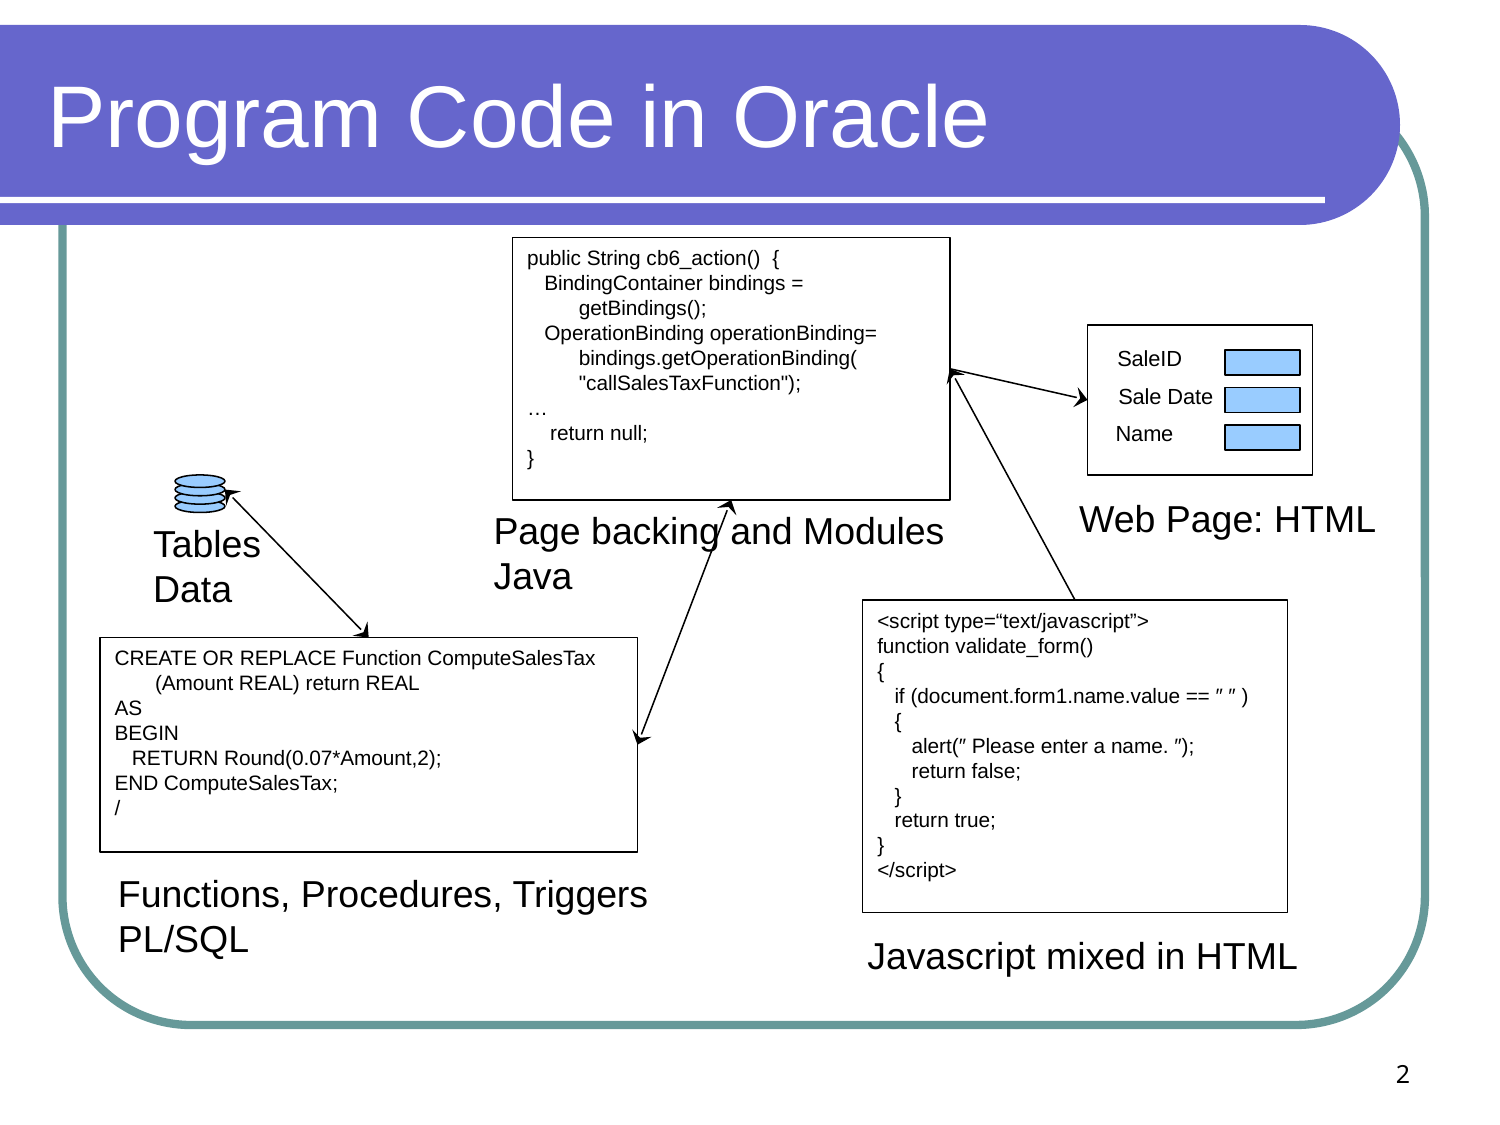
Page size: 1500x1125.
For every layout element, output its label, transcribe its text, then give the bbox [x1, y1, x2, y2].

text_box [896, 421, 1129, 548]
title Program Code in Oracle [31, 37, 1348, 188]
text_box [561, 575, 808, 671]
text_box <script type=“text/javascript”> function validate_form() { if (document.form1.name.value == ″ ″ ) { alert(″ Please enter a name. ″); return false; } return true; } </script> [862, 599, 1288, 913]
text_box Page backing and Modules Java [478, 499, 960, 605]
text_box Javascript mixed in HTML [852, 924, 1313, 985]
text_box CREATE OR REPLACE Function ComputeSalesTax (Amount REAL) return REAL AS BEGIN RETURN Round(0.07*Amount,2); END ComputeSalesTax; / [99, 637, 638, 852]
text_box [1087, 324, 1313, 476]
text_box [174, 474, 226, 513]
text_box public String cb6_action() { BindingContainer bindings = getBindings(); OperationBinding operationBinding= bindings.getOperationBinding( "callSalesTaxFunction"); … return null; } [512, 237, 950, 499]
text_box Tables Data [138, 512, 217, 618]
text_box Functions, Procedures, Triggers PL/SQL [103, 862, 664, 968]
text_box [949, 368, 1088, 401]
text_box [222, 491, 372, 636]
slide_number 2 [1074, 1024, 1426, 1101]
text_box Web Page: HTML [1132, 487, 1392, 548]
